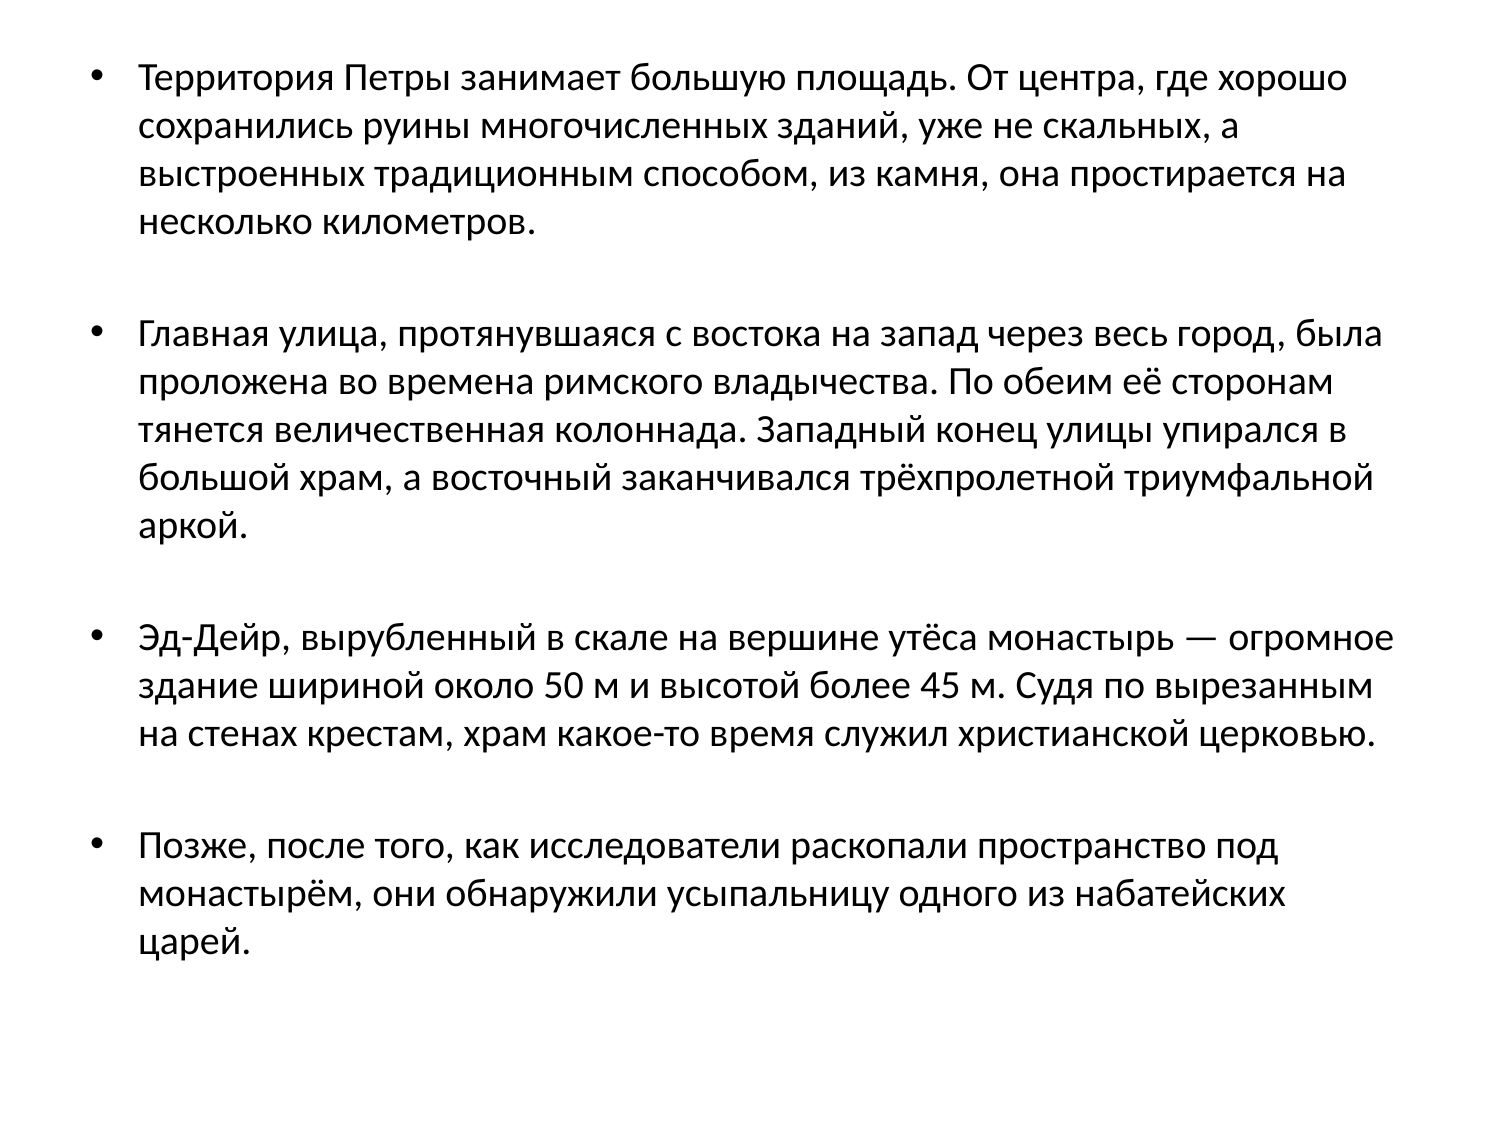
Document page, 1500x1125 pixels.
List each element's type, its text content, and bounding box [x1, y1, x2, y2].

list Территория Петры занимает большую площадь. От центра, где хорошо сохранились руины многочисленных зданий, уже не скальных, а выстроенных традиционным способом, из камня, она простирается на несколько километров. Главная улица, протянувшаяся с востока на запад через весь город, была проложена во времена римского владычества. По обеим её сторонам тянется величественная колоннада. Западный конец улицы упирался в большой храм, а восточный заканчивался трёхпролетной триумфальной аркой. Эд-Дейр, вырубленный в скале на вершине утёса монастырь — огромное здание шириной около 50 м и высотой более 45 м. Судя по вырезанным на стенах крестам, храм какое-то время служил христианской церковью. Позже, после того, как исследователи раскопали пространство под монастырём, они обнаружили усыпальницу одного из набатейских царей. [75, 42, 1425, 1005]
